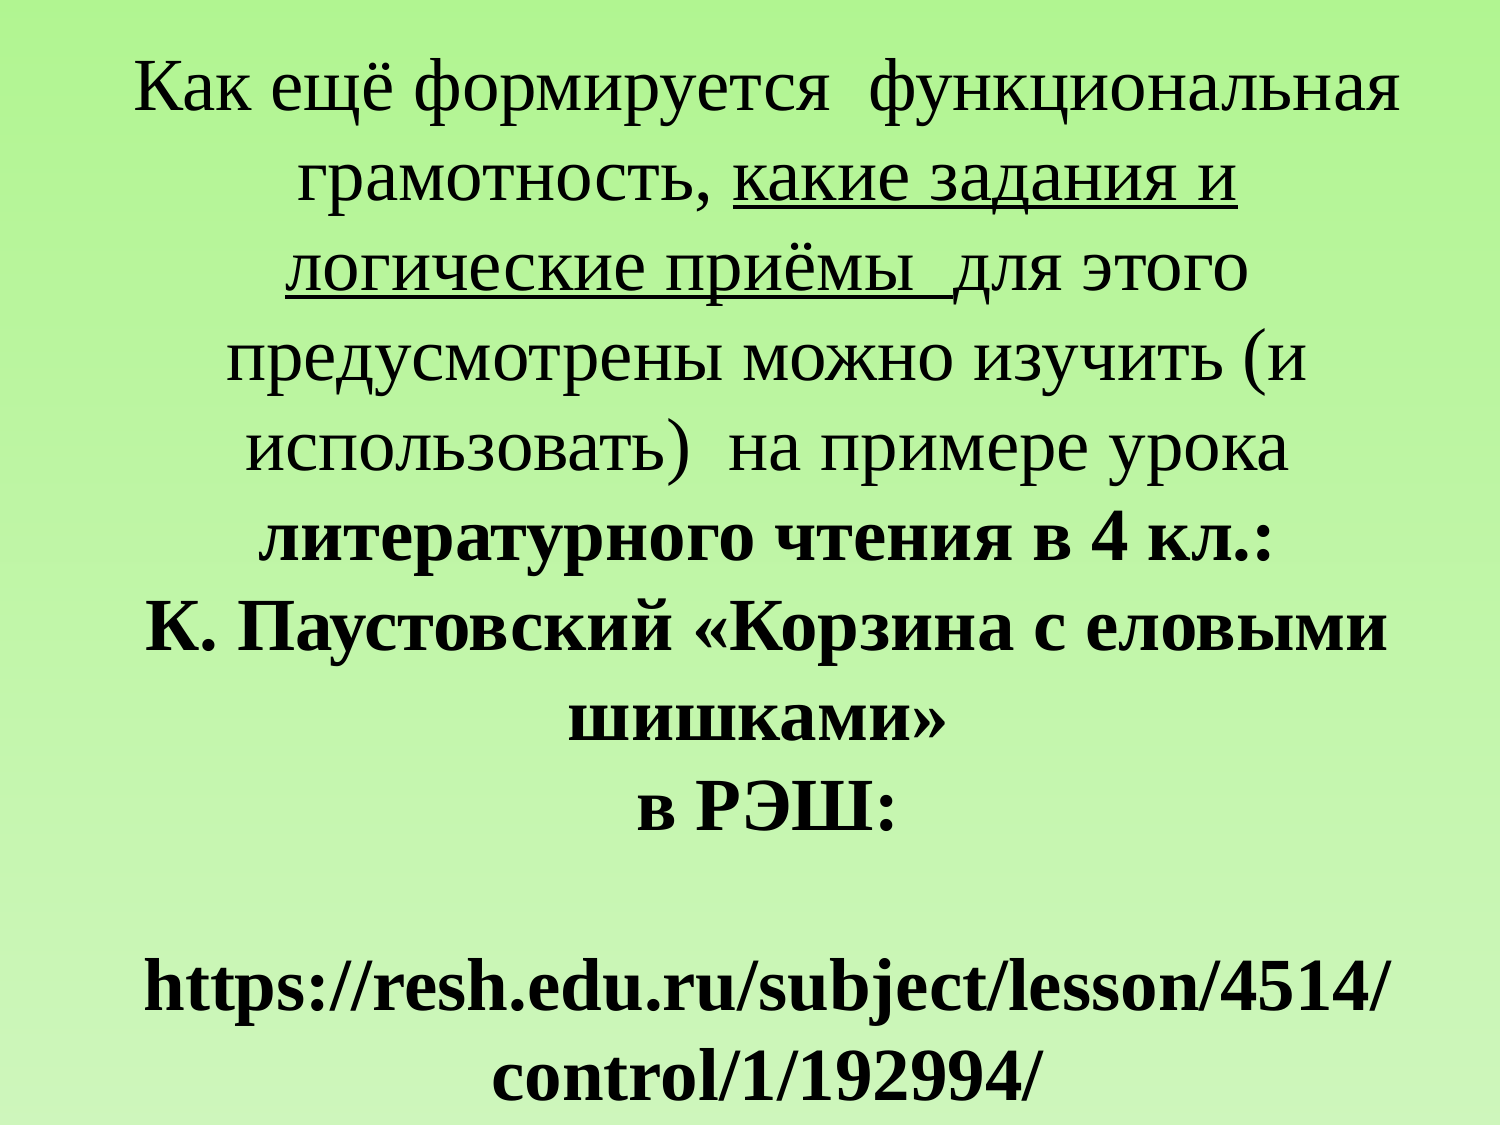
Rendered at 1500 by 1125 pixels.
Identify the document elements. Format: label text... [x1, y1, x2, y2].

title Как ещё формируется функциональная грамотность, какие задания и логические приёмы для этого предусмотрены можно изучить (и использовать) на примере урока литературного чтения в 4 кл.: К. Паустовский «Корзина с еловыми шишками» в РЭШ: https://resh.edu.ru/subject/lesson/4514/control/1/192994/ [112, 137, 1424, 1014]
